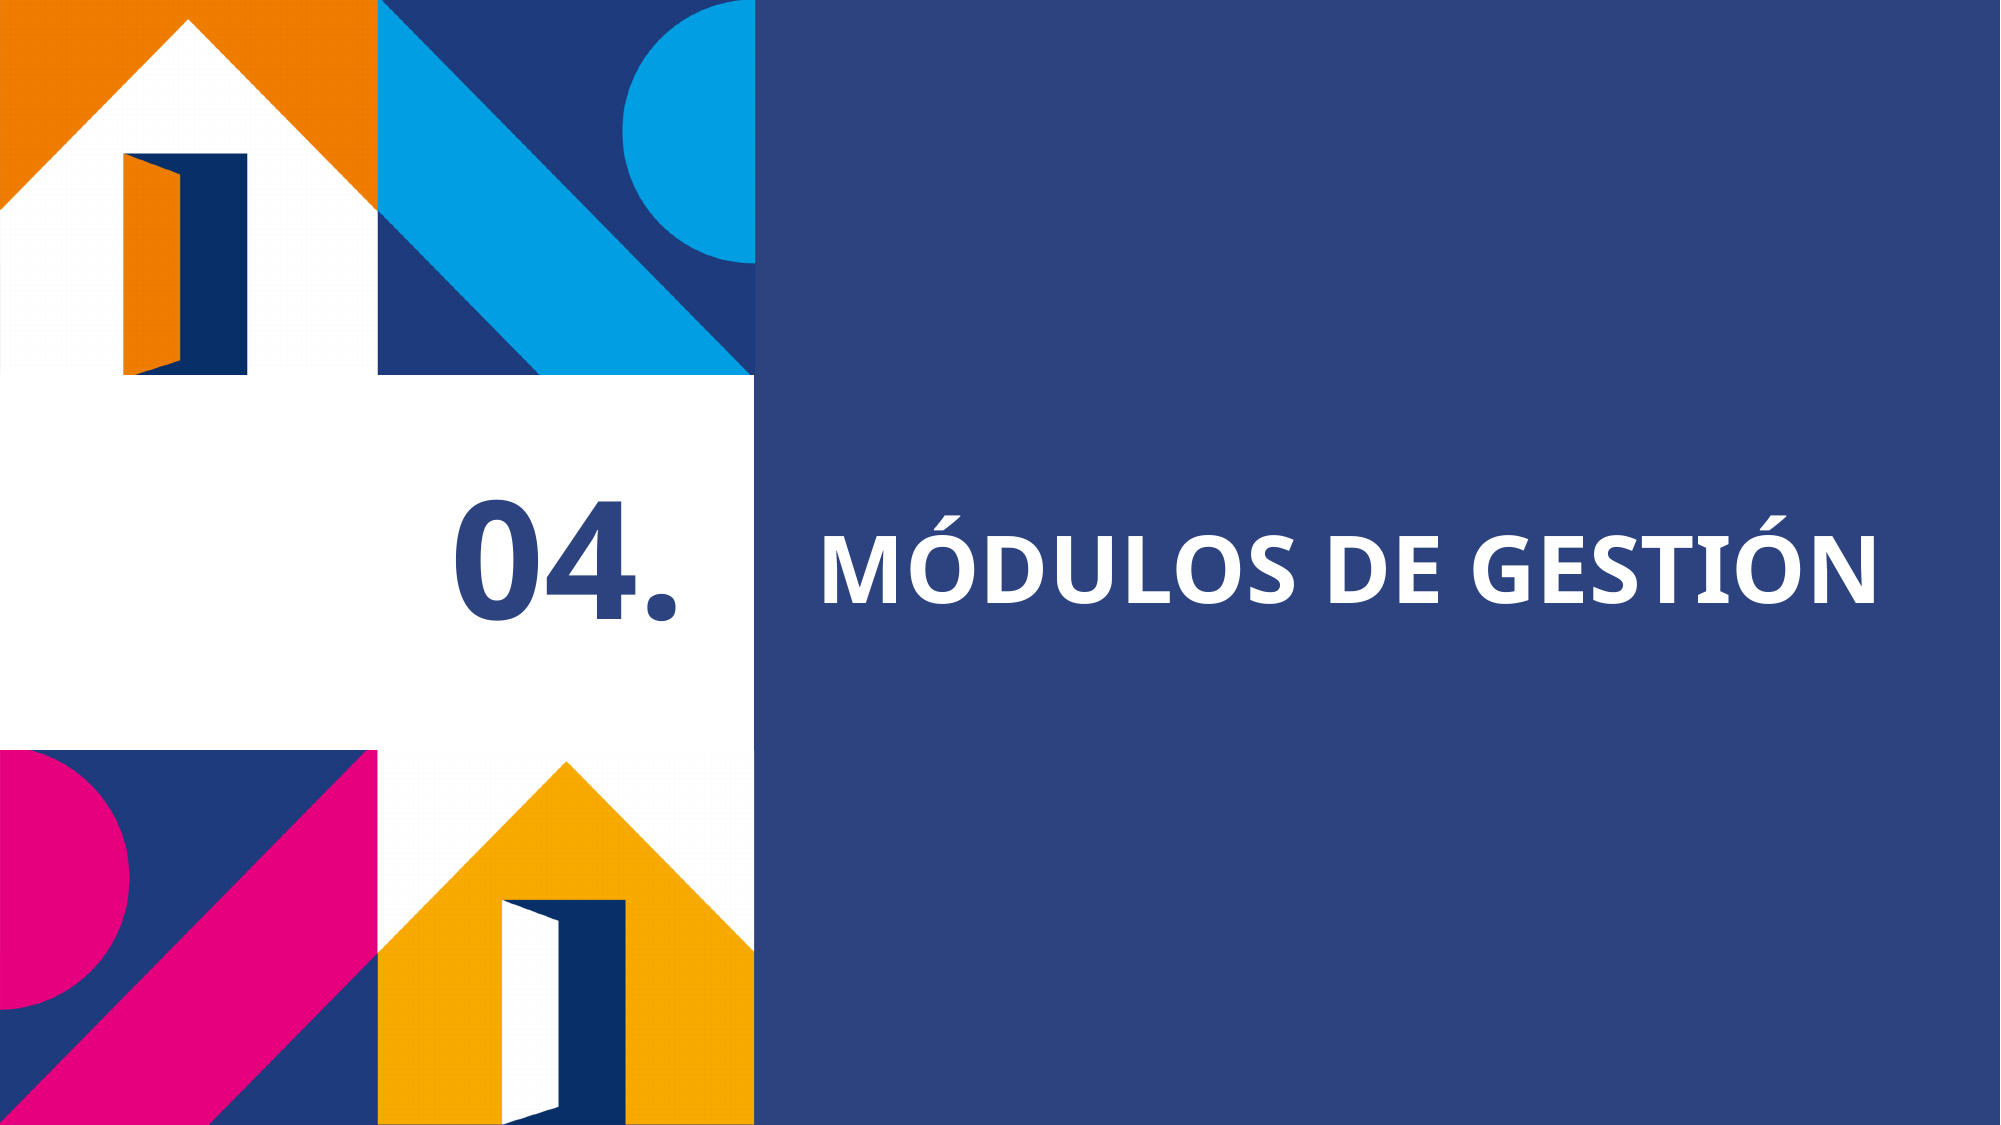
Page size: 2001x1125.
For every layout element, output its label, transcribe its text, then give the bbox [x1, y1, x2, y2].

picture [384, 0, 756, 375]
picture [0, 750, 755, 1125]
list MÓDULOS DE GESTIÓN [816, 443, 1942, 690]
picture [0, 0, 537, 375]
title 04. [0, 443, 701, 690]
